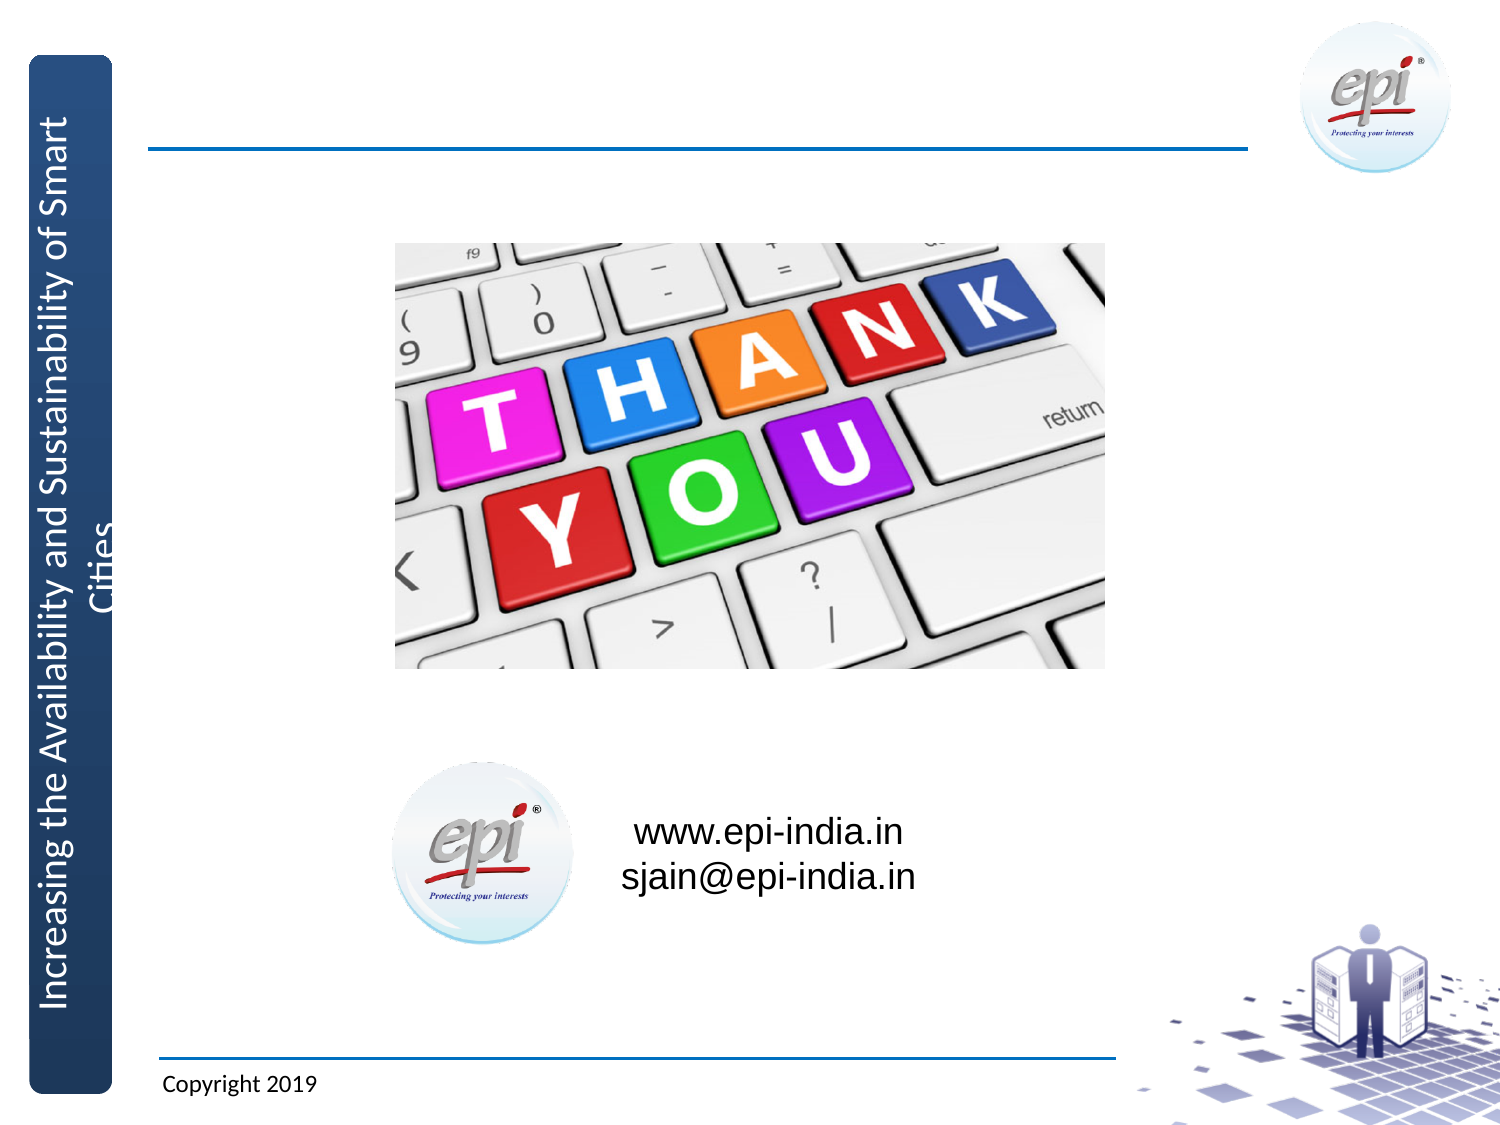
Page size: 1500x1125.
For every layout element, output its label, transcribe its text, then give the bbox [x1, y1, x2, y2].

picture [374, 749, 591, 959]
picture [1104, 904, 1500, 1125]
picture [1286, 11, 1466, 185]
text_box www.epi-india.in sjain@epi-india.in [606, 799, 932, 950]
picture [395, 243, 1105, 670]
